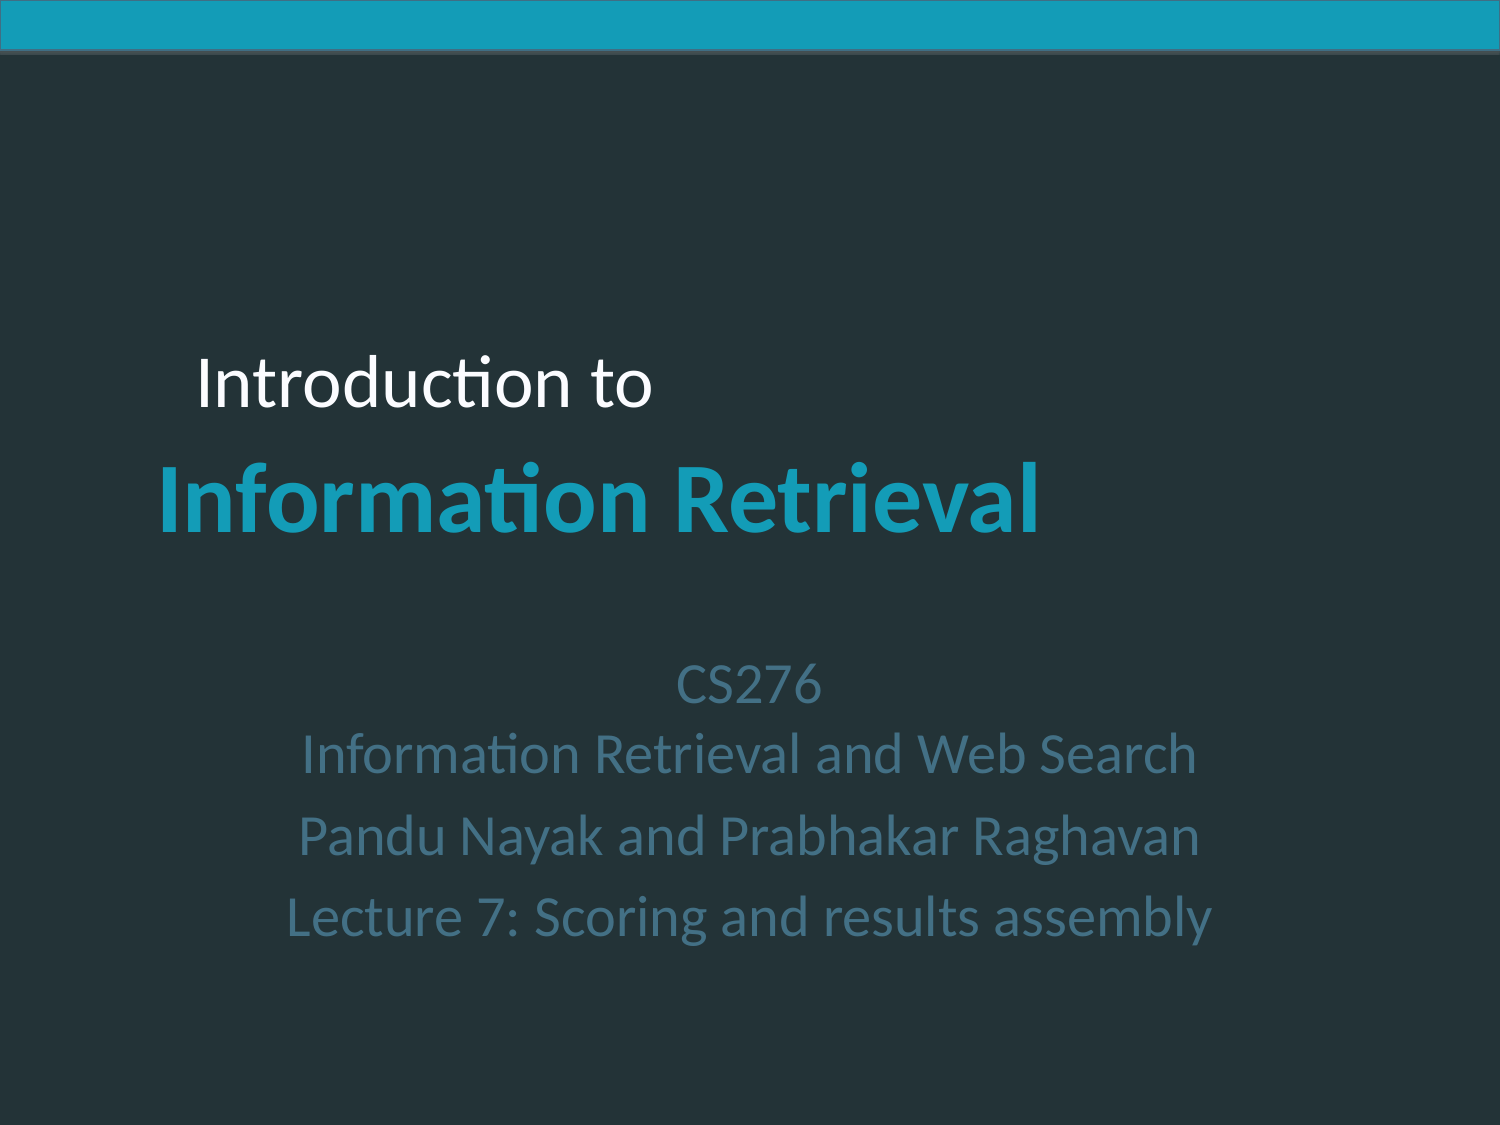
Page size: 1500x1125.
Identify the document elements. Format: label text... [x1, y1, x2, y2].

subtitle CS276 Information Retrieval and Web Search Pandu Nayak and Prabhakar Raghavan Lecture 7: Scoring and results assembly [174, 637, 1325, 1025]
